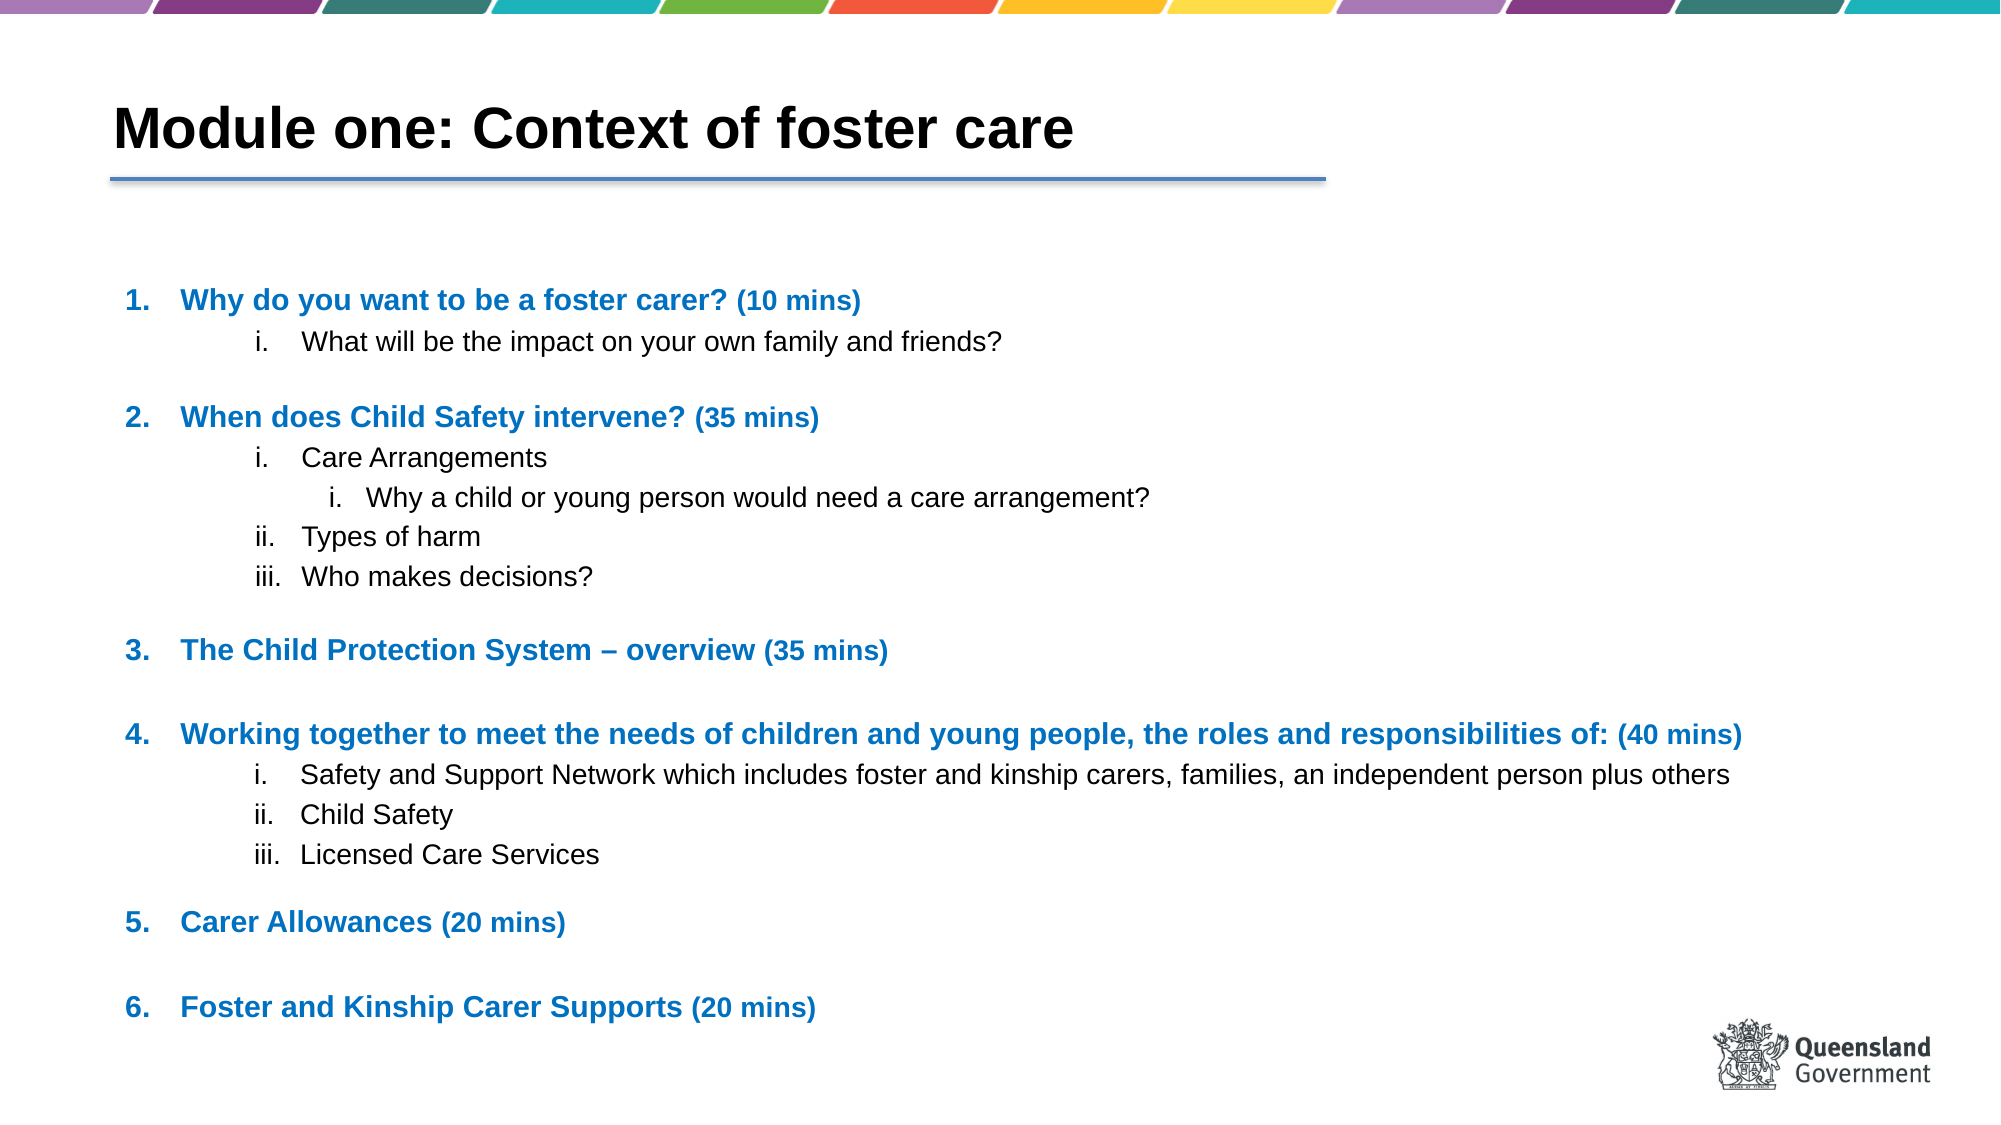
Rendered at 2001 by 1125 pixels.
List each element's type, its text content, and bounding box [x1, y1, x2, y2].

text_box Module one: Context of foster care [14, 82, 1176, 177]
text_box Why do you want to be a foster carer? (10 mins) What will be the impact on your own family and friends? When does Child Safety intervene? (35 mins) Care Arrangements Why a child or young person would need a care arrangement? Types of harm Who makes decisions? The Child Protection System – overview (35 mins) Working together to meet the needs of children and young people, the roles and responsibilities of: (40 mins) Safety and Support Network which includes foster and kinship carers, families, an independent person plus others Child Safety Licensed Care Services Carer Allowances (20 mins) Foster and Kinship Carer Supports (20 mins) [110, 230, 1773, 1043]
picture [0, 0, 2001, 1125]
